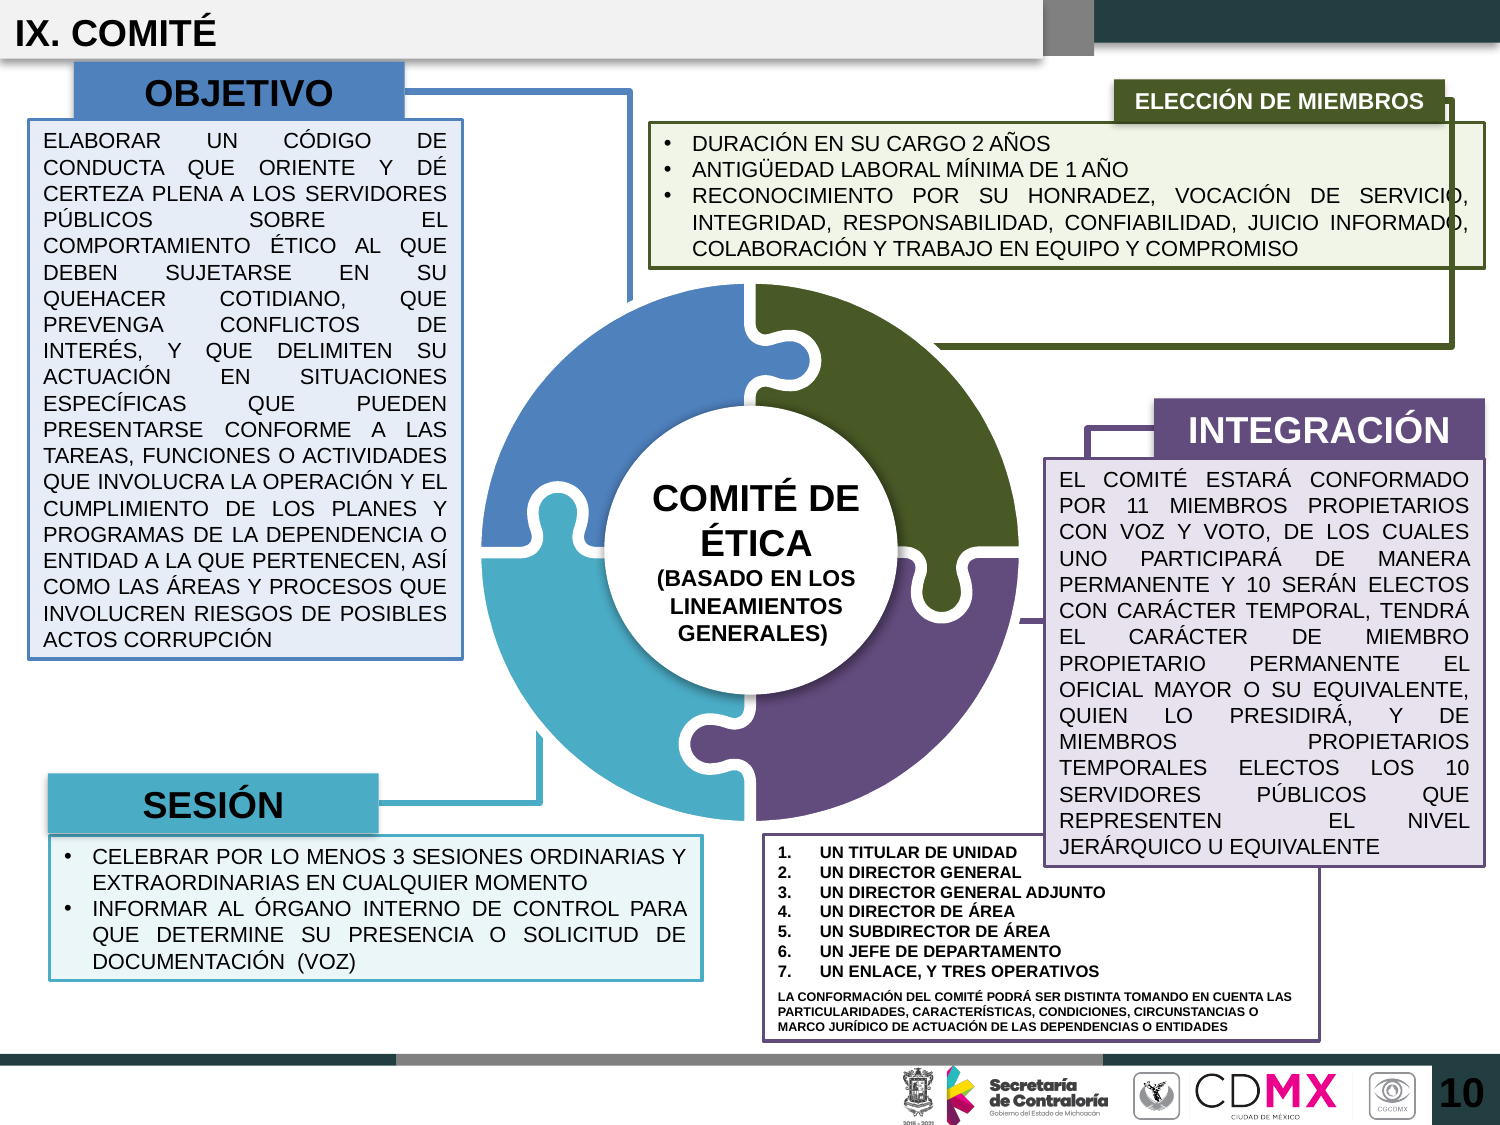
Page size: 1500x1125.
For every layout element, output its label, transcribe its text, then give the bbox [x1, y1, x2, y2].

text_box EL COMITÉ ESTARÁ CONFORMADO POR 11 MIEMBROS PROPIETARIOS CON VOZ Y VOTO, DE LOS CUALES UNO PARTICIPARÁ DE MANERA PERMANENTE Y 10 SERÁN ELECTOS CON CARÁCTER TEMPORAL, TENDRÁ EL CARÁCTER DE MIEMBRO PROPIETARIO PERMANENTE EL OFICIAL MAYOR O SU EQUIVALENTE, QUIEN LO PRESIDIRÁ, Y DE MIEMBROS PROPIETARIOS TEMPORALES ELECTOS LOS 10 SERVIDORES PÚBLICOS QUE REPRESENTEN EL NIVEL JERÁRQUICO U EQUIVALENTE [1044, 458, 1485, 867]
picture [903, 1065, 1108, 1125]
text_box UN TITULAR DE UNIDAD UN DIRECTOR GENERAL UN DIRECTOR GENERAL ADJUNTO UN DIRECTOR DE ÁREA UN SUBDIRECTOR DE ÁREA UN JEFE DE DEPARTAMENTO UN ENLACE, Y TRES OPERATIVOS LA CONFORMACIÓN DEL COMITÉ PODRÁ SER DISTINTA TOMANDO EN CUENTA LAS PARTICULARIDADES, CARACTERÍSTICAS, CONDICIONES, CIRCUNSTANCIAS O MARCO JURÍDICO DE ACTUACIÓN DE LAS DEPENDENCIAS O ENTIDADES [763, 834, 1320, 1042]
text_box ELECCIÓN DE MIEMBROS [1114, 79, 1445, 100]
text_box IX. COMITÉ [0, 1, 1140, 62]
picture [1133, 1072, 1416, 1120]
text_box 10 [1423, 1058, 1500, 1123]
text_box INTEGRACIÓN [1154, 398, 1485, 458]
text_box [378, 464, 471, 805]
text_box CELEBRAR POR LO MENOS 3 SESIONES ORDINARIAS Y EXTRAORDINARIAS EN CUALQUIER MOMENTO INFORMAR AL ÓRGANO INTERNO DE CONTROL PARA QUE DETERMINE SU PRESENCIA O SOLICITUD DE DOCUMENTACIÓN (VOZ) [49, 835, 702, 981]
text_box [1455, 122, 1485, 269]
text_box OBJETIVO [73, 61, 405, 119]
text_box ELABORAR UN CÓDIGO DE CONDUCTA QUE ORIENTE Y DÉ CERTEZA PLENA A LOS SERVIDORES PÚBLICOS SOBRE EL COMPORTAMIENTO ÉTICO AL QUE DEBEN SUJETARSE EN SU QUEHACER COTIDIANO, QUE PREVENGA CONFLICTOS DE INTERÉS, Y QUE DELIMITEN SU ACTUACIÓN EN SITUACIONES ESPECÍFICAS QUE PUEDEN PRESENTARSE CONFORME A LAS TAREAS, FUNCIONES O ACTIVIDADES QUE INVOLUCRA LA OPERACIÓN Y EL CUMPLIMIENTO DE LOS PLANES Y PROGRAMAS DE LA DEPENDENCIA O ENTIDAD A LA QUE PERTENECEN, ASÍ COMO LAS ÁREAS Y PROCESOS QUE INVOLUCREN RIESGOS DE POSIBLES ACTOS CORRUPCIÓN [28, 119, 463, 659]
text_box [404, 91, 627, 362]
text_box SESIÓN [47, 773, 379, 834]
text_box DURACIÓN EN SU CARGO 2 AÑOS ANTIGÜEDAD LABORAL MÍNIMA DE 1 AÑO RECONOCIMIENTO POR SU HONRADEZ, VOCACIÓN DE SERVICIO, INTEGRIDAD, RESPONSABILIDAD, CONFIABILIDAD, JUICIO INFORMADO, COLABORACIÓN Y TRABAJO EN EQUIPO Y COMPROMISO [649, 122, 895, 269]
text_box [476, 278, 1024, 826]
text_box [1027, 428, 1155, 622]
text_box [900, 100, 1446, 347]
